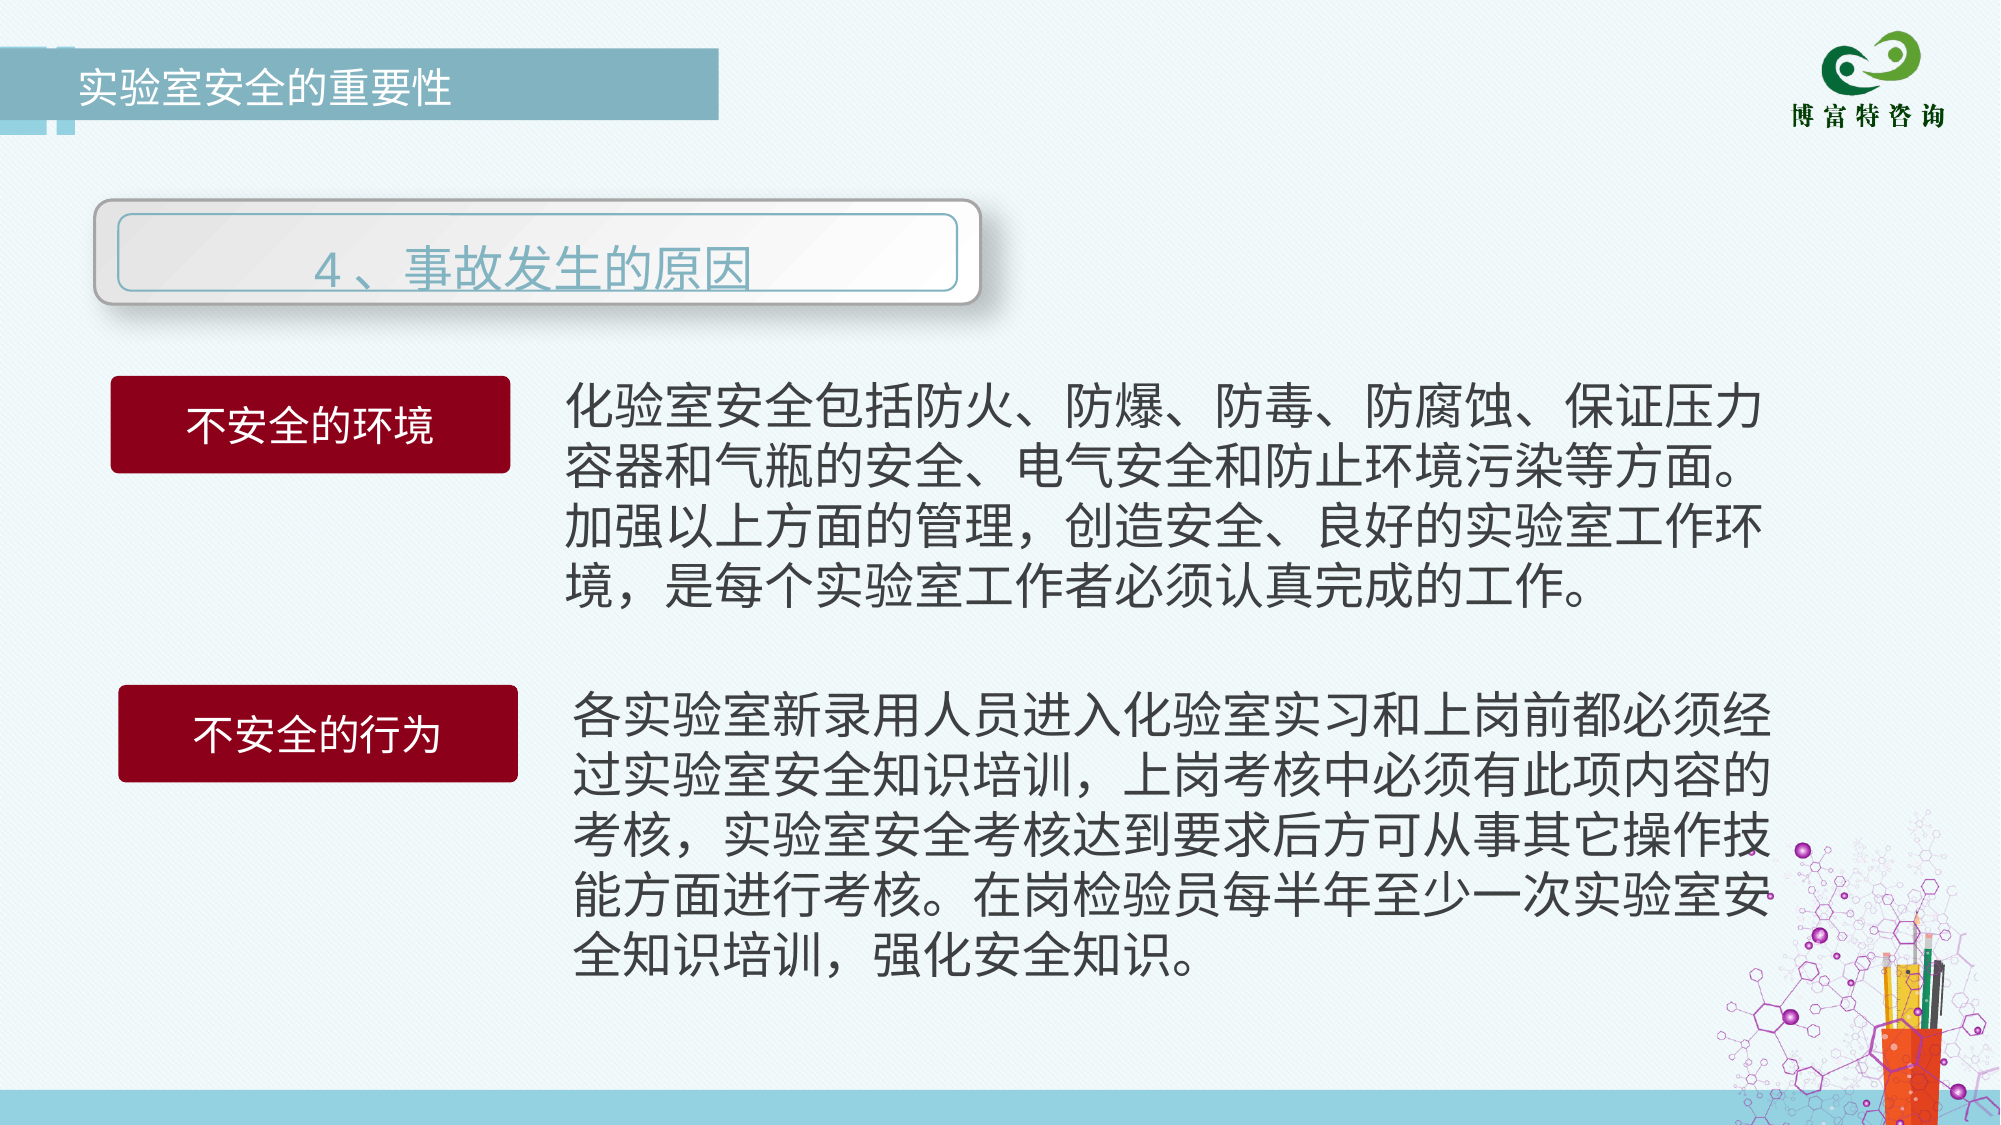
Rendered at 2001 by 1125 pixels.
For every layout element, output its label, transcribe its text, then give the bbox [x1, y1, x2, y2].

text_box 不安全的环境 [109, 374, 512, 475]
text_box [94, 199, 981, 305]
text_box 化验室安全包括防火、防爆、防毒、防腐蚀、保证压力容器和气瓶的安全、电气安全和防止环境污染等方面。加强以上方面的管理，创造安全、良好的实验室工作环境，是每个实验室工作者必须认真完成的工作。 [549, 366, 1815, 682]
text_box 不安全的行为 [117, 683, 520, 784]
picture [0, 0, 2001, 1125]
text_box 各实验室新录用人员进入化验室实习和上岗前都必须经过实验室安全知识培训，上岗考核中必须有此项内容的考核，实验室安全考核达到要求后方可从事其它操作技能方面进行考核。在岗检验员每半年至少一次实验室安全知识培训，强化安全知识。 [557, 676, 1822, 991]
list 实验室安全的重要性 [63, 48, 652, 121]
